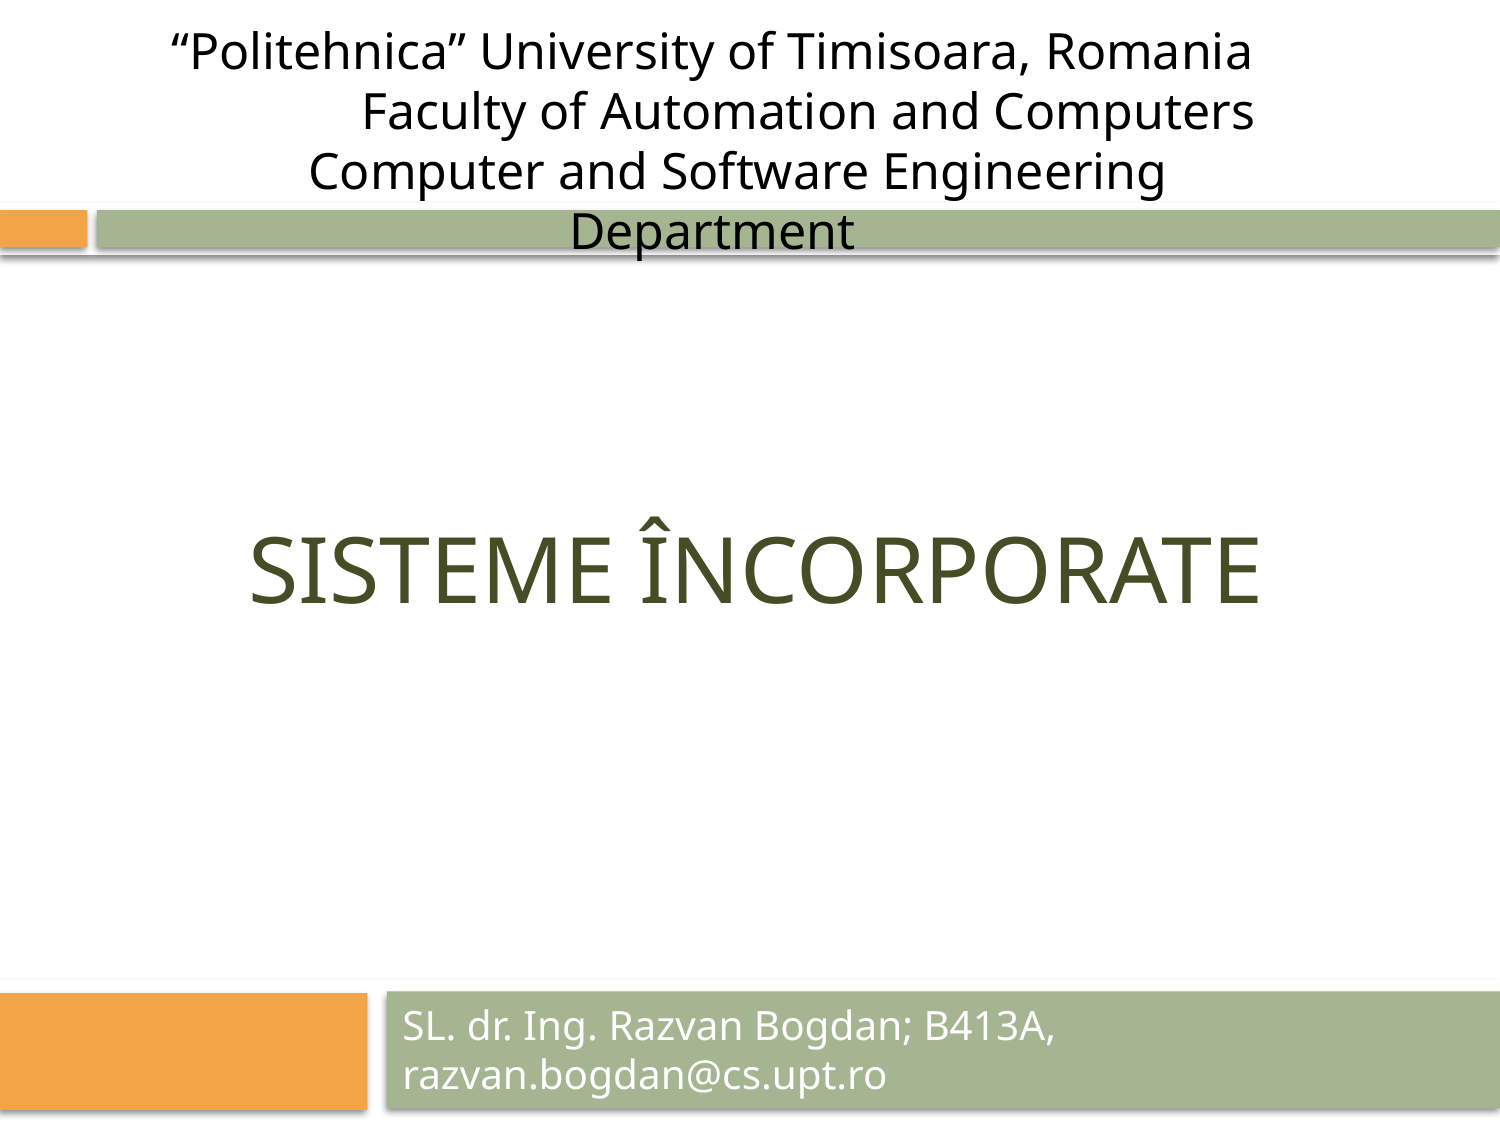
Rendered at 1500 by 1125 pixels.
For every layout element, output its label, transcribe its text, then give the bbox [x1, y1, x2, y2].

title SISTEME ÎNCORPORATE [225, 482, 1288, 720]
subtitle SL. dr. Ing. Razvan Bogdan; B413A, razvan.bogdan@cs.upt.ro [387, 992, 1488, 1105]
text_box “Politehnica” University of Timisoara, Romania Faculty of Automation and Computers Computer and Software Engineering Department [112, 12, 1325, 268]
